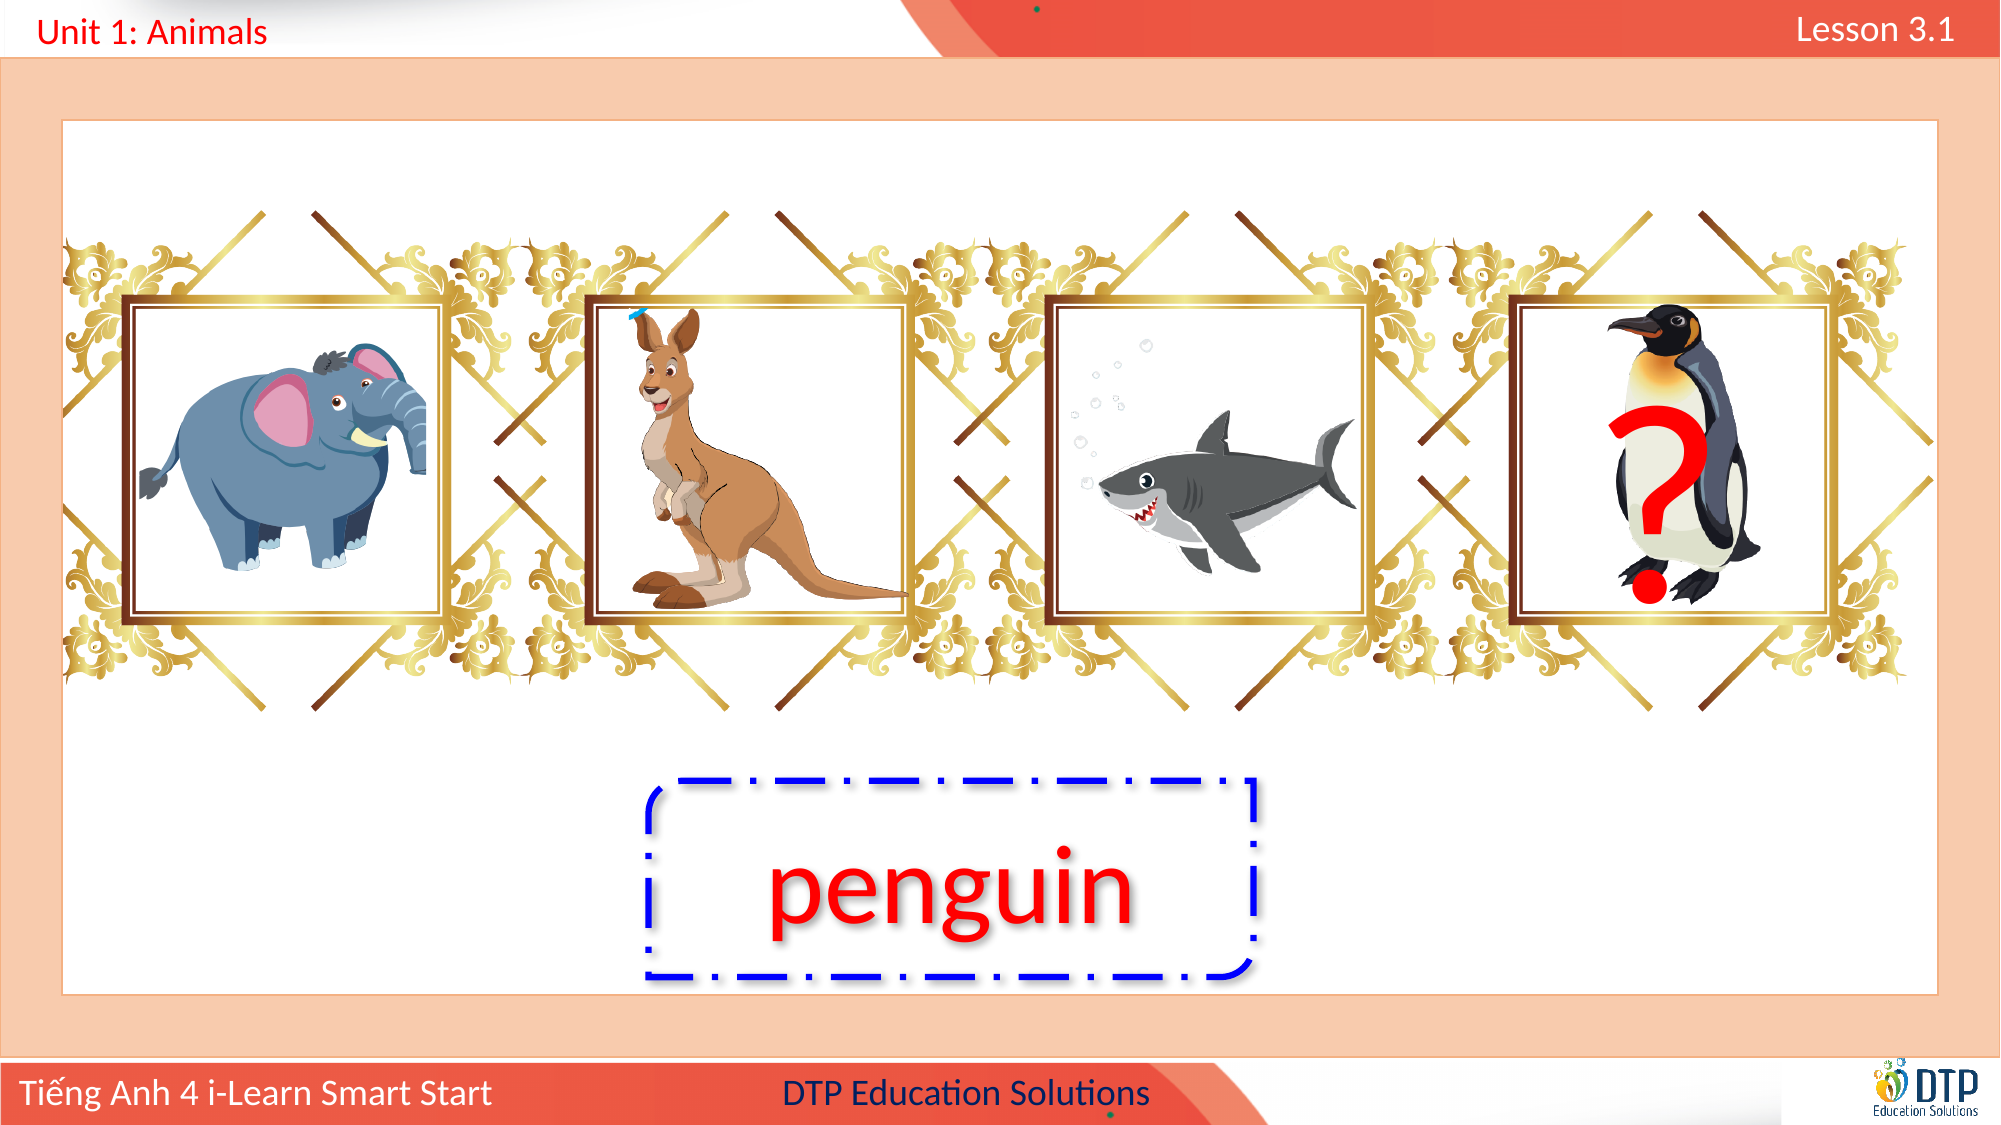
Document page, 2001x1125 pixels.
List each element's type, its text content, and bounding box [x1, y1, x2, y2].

text_box [0, 57, 2000, 1058]
picture [4, 0, 2000, 57]
picture [2, 1063, 1782, 1125]
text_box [139, 286, 524, 664]
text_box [586, 286, 936, 664]
picture [25, 200, 1938, 723]
text_box penguin [647, 779, 1255, 979]
picture [1869, 1058, 1982, 1125]
